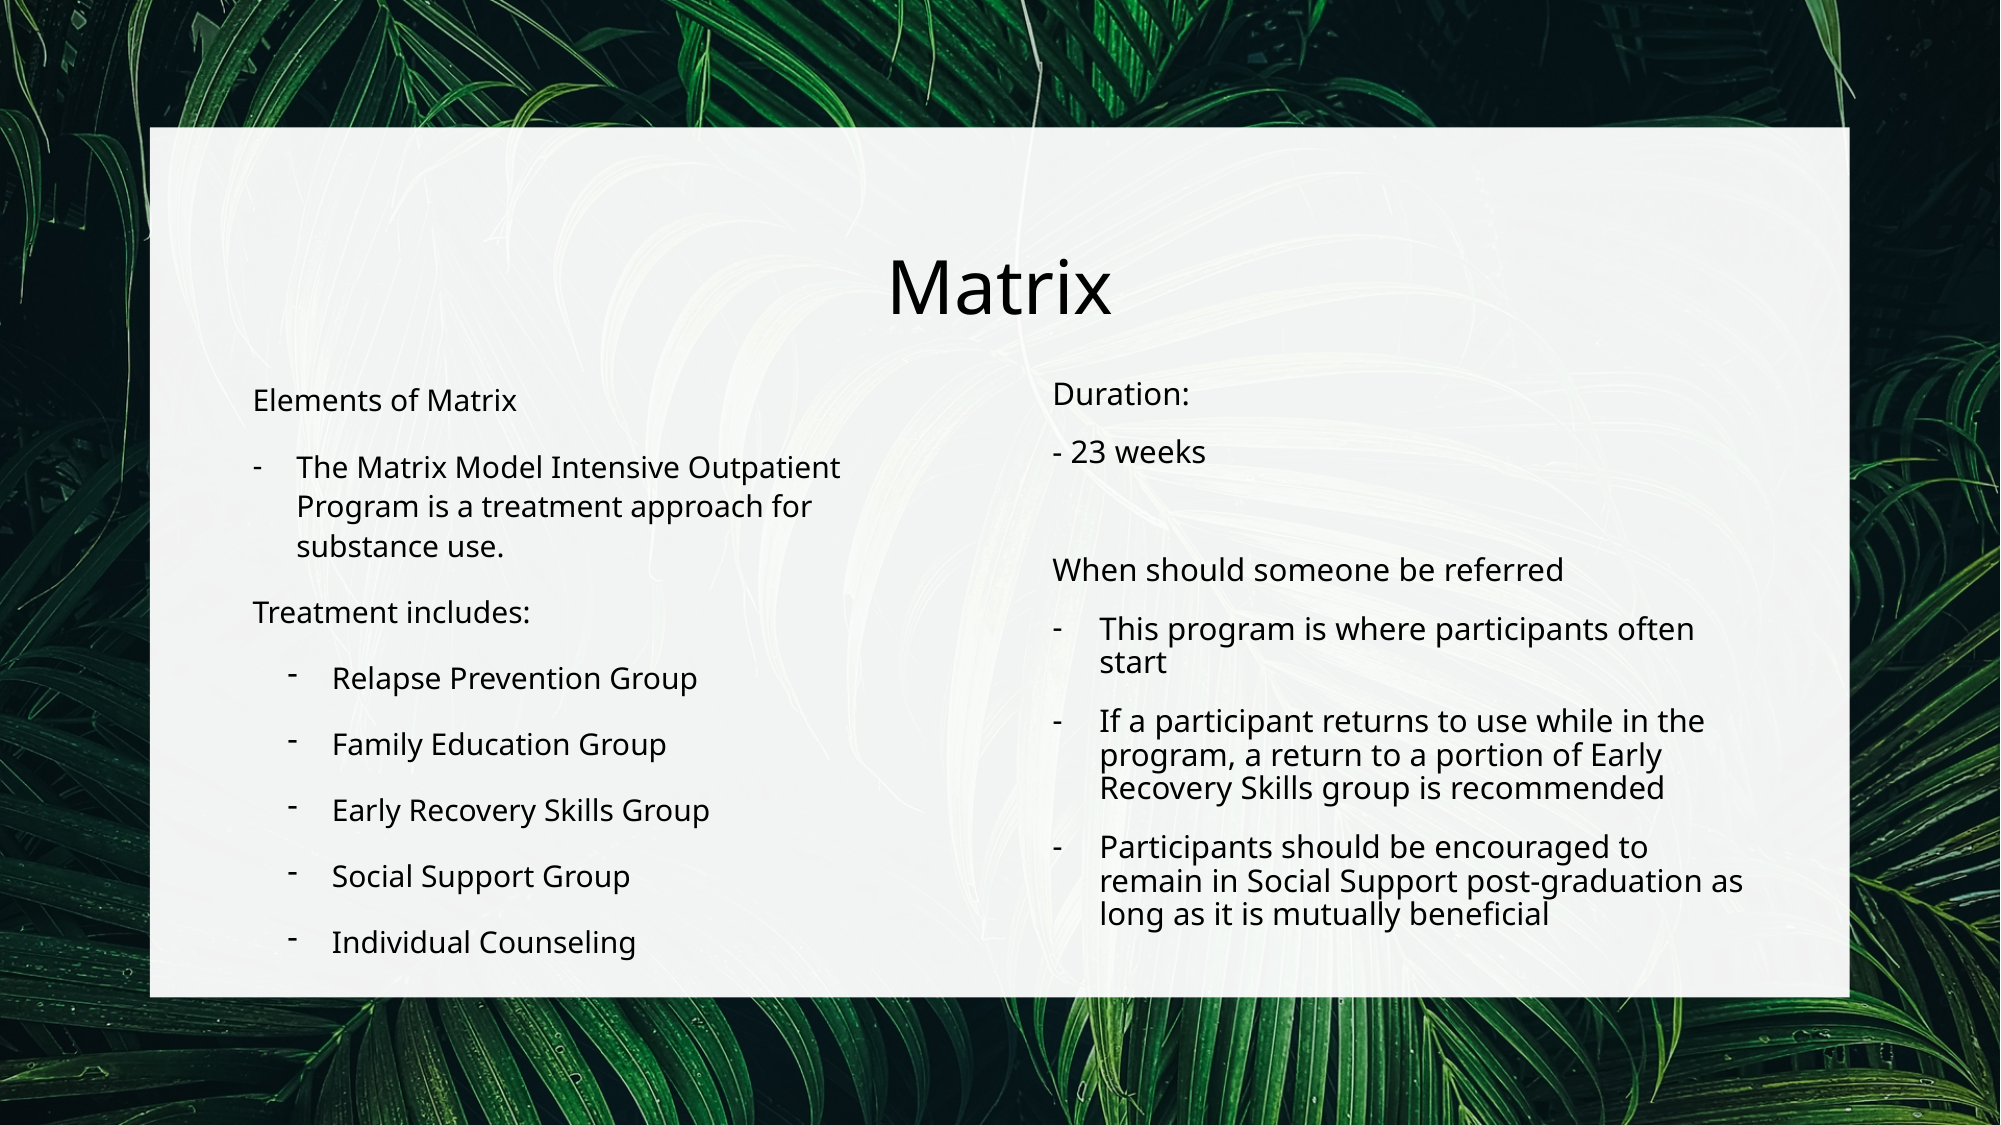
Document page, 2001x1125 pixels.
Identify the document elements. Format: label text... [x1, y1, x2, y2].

picture [0, 0, 2000, 1125]
list Duration: - 23 weeks When should someone be referred This program is where participants often start If a participant returns to use while in the program, a return to a portion of Early Recovery Skills group is recommended Participants should be encouraged to remain in Social Support post-graduation as long as it is mutually beneficial [1037, 370, 1763, 971]
list Elements of Matrix The Matrix Model Intensive Outpatient Program is a treatment approach for substance use. Treatment includes: Relapse Prevention Group Family Education Group Early Recovery Skills Group Social Support Group Individual Counseling [237, 370, 963, 971]
title Matrix [179, 127, 1821, 339]
